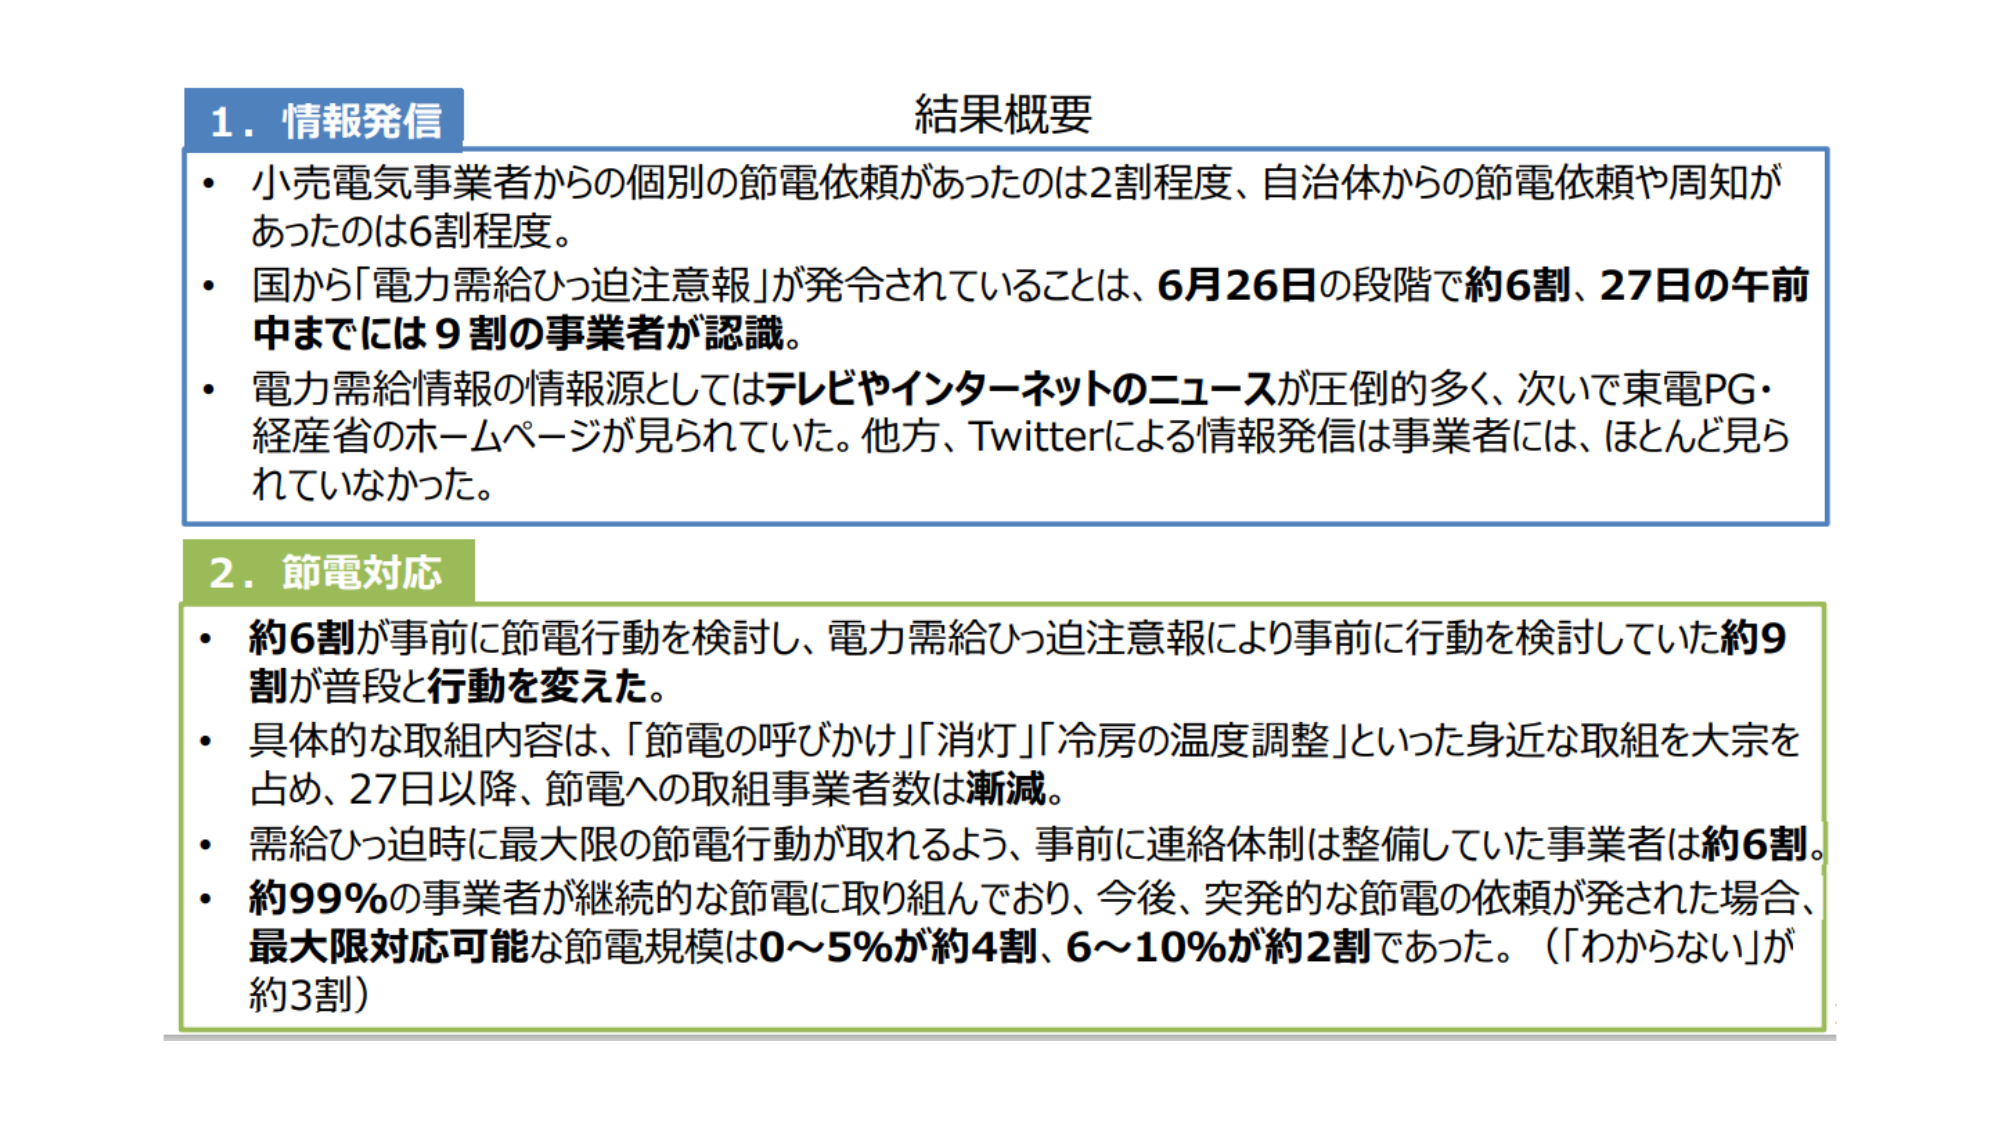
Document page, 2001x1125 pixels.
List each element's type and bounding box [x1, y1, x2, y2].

picture [163, 84, 1837, 1041]
